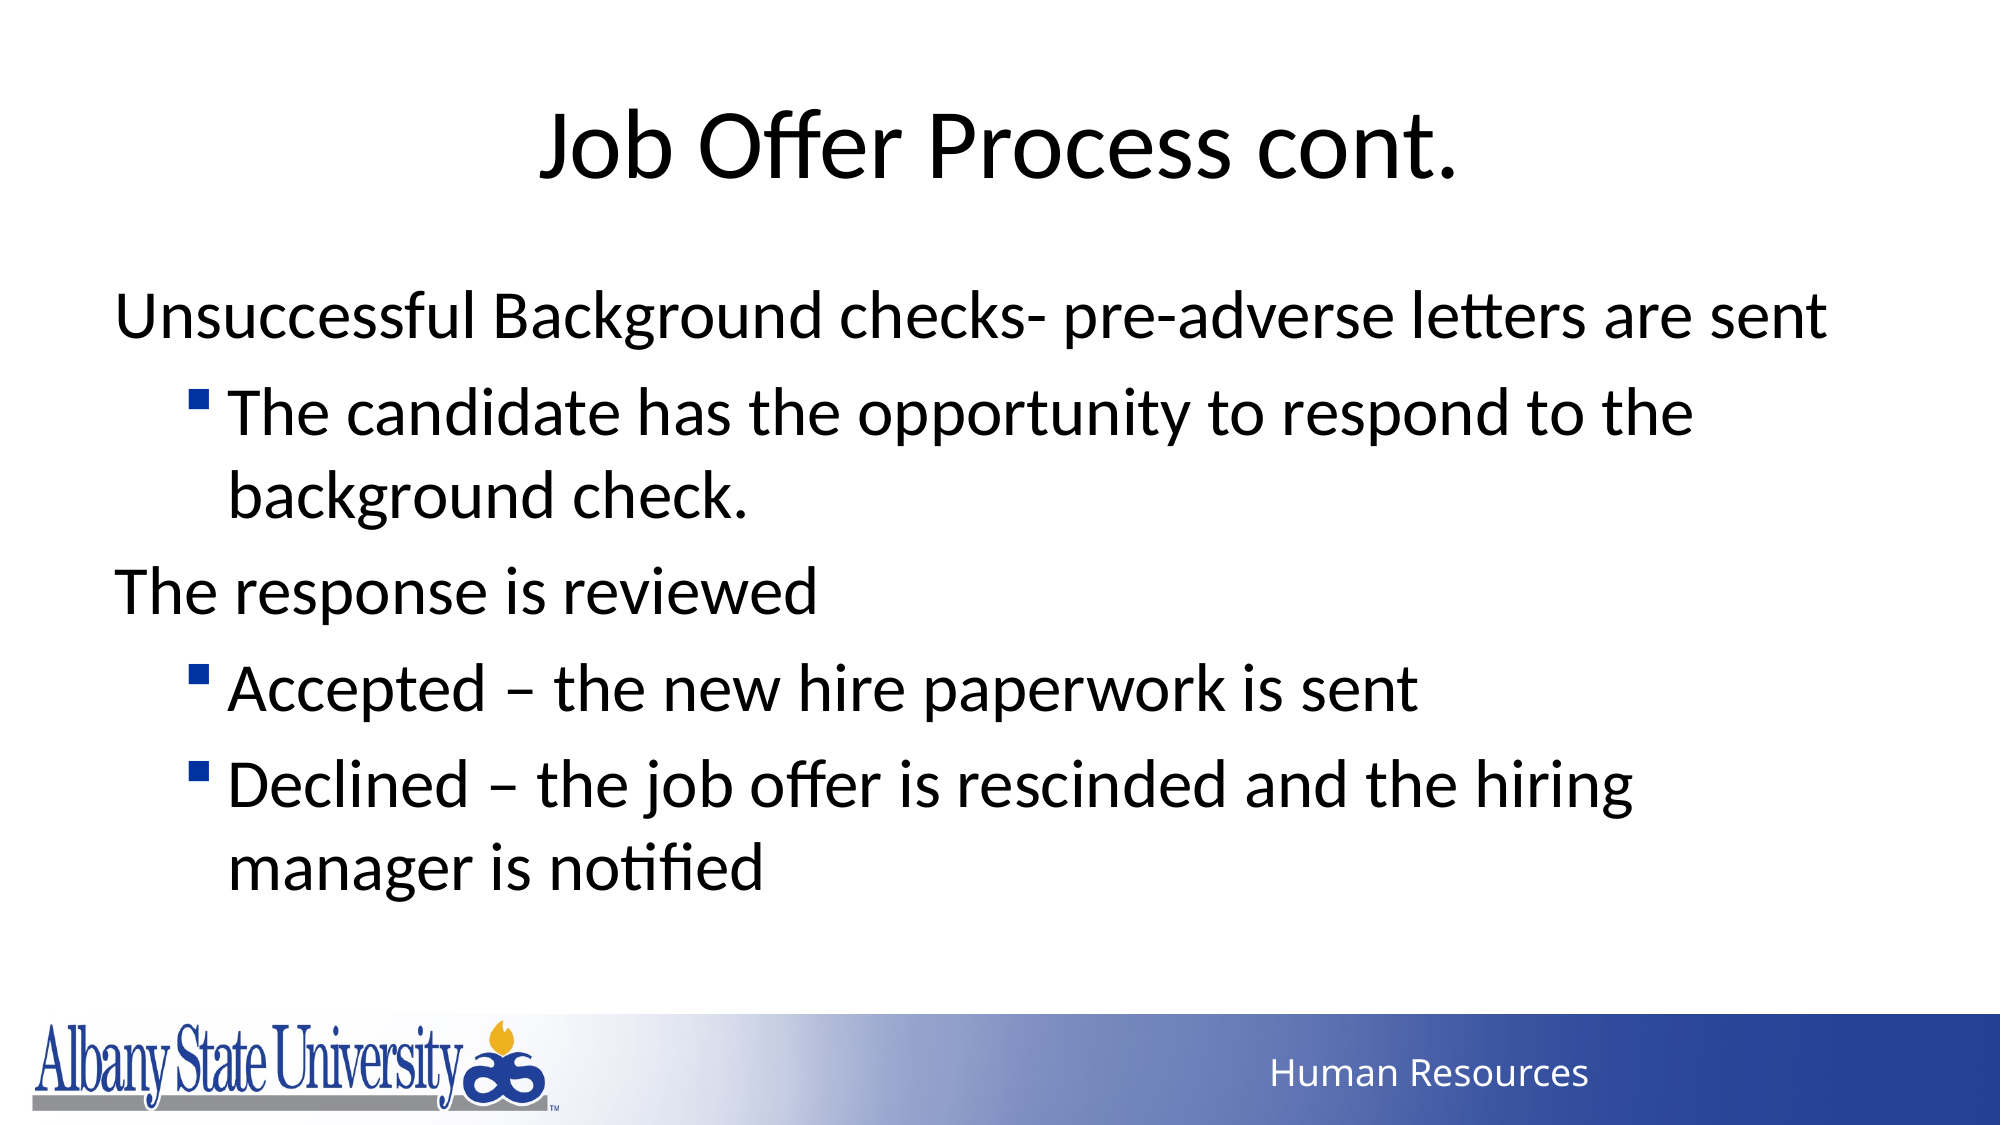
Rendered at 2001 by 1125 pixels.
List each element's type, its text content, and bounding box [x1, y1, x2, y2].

picture [0, 1014, 2000, 1125]
title Job Offer Process cont. [99, 45, 1900, 233]
list Unsuccessful Background checks- pre-adverse letters are sent The candidate has the opportunity to respond to the background check. The response is reviewed Accepted – the new hire paperwork is sent Declined – the job offer is rescinded and the hiring manager is notified [99, 262, 1900, 1005]
